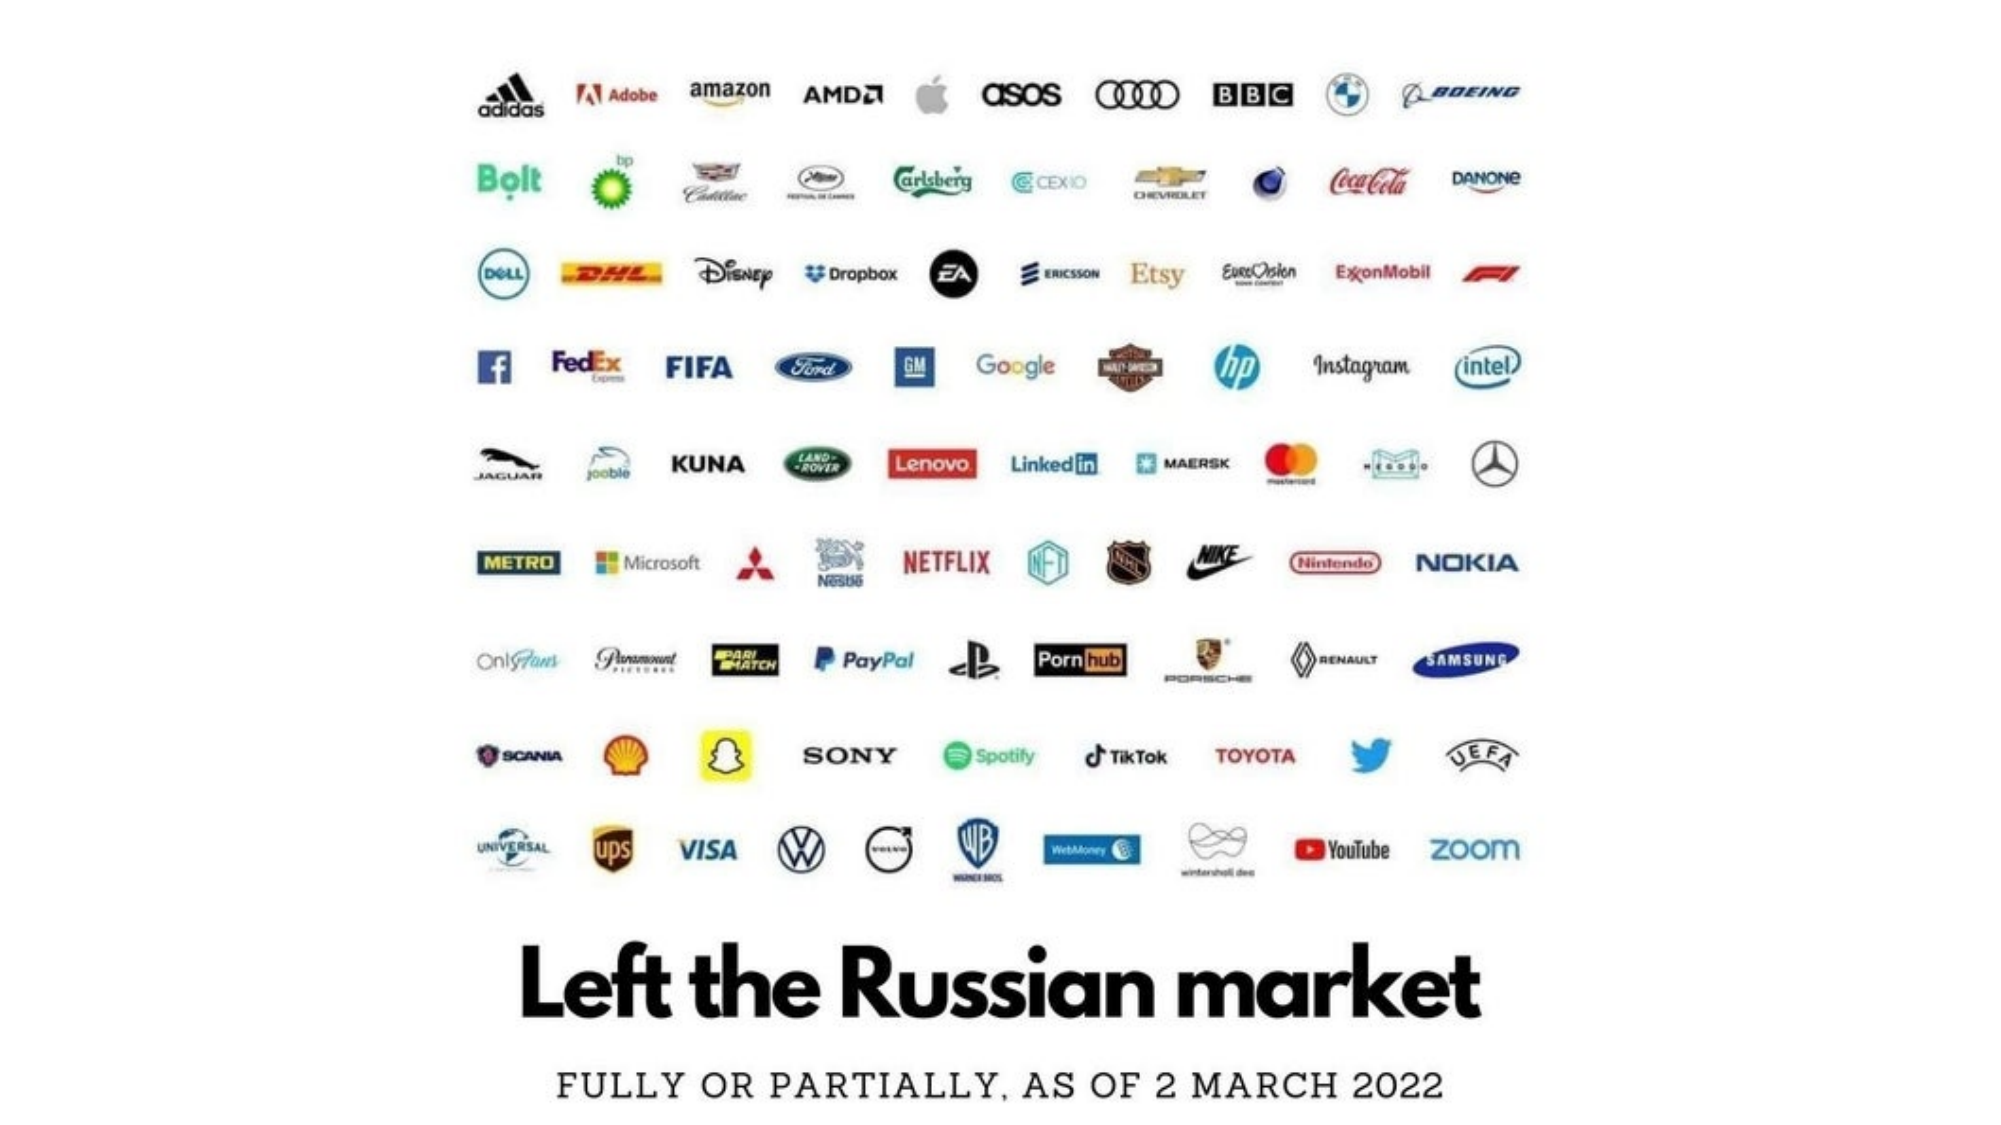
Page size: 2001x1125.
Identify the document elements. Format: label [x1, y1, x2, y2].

list [395, 0, 1605, 1125]
